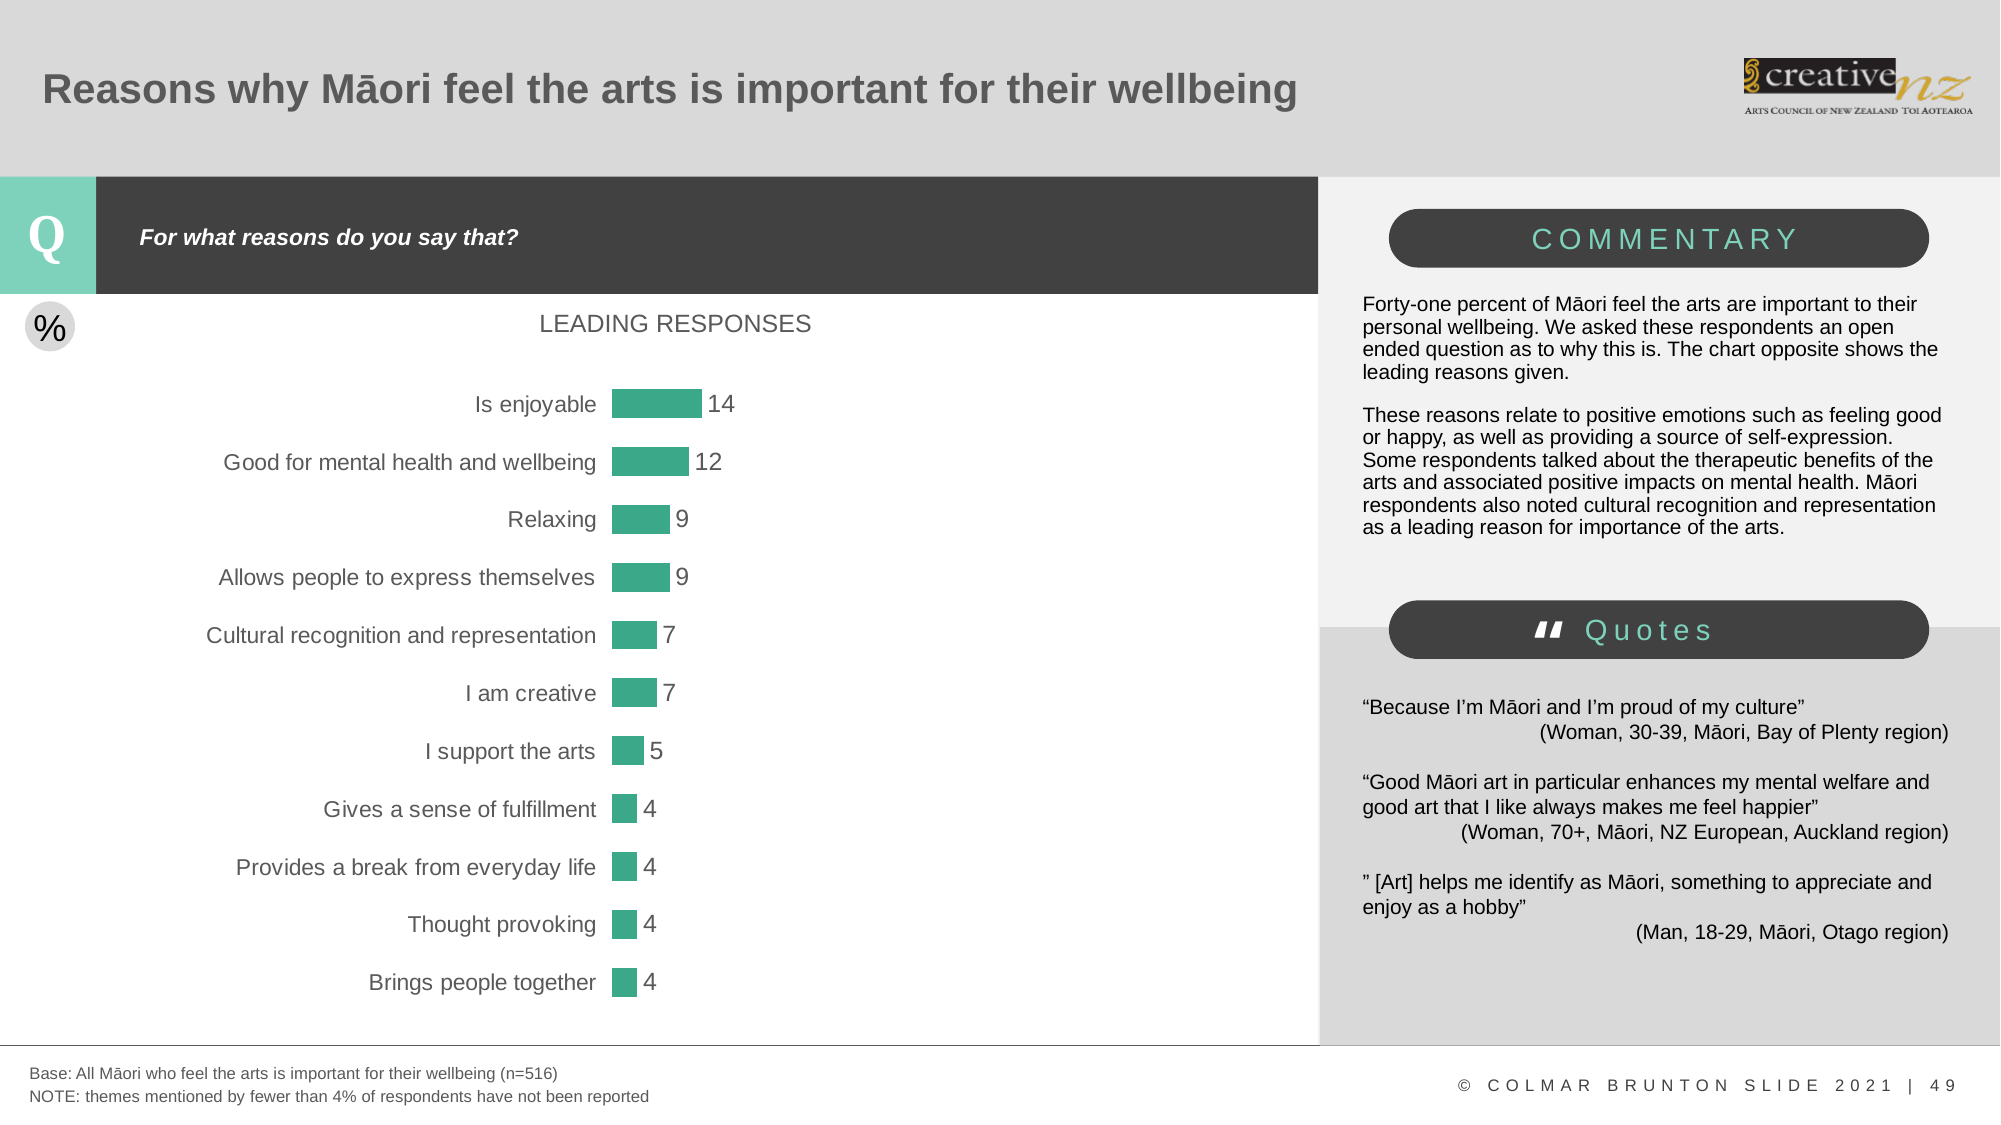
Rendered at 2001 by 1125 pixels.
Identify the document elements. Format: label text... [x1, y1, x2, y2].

text_box Base: All Māori who feel the arts is important for their wellbeing (n=516) [14, 1055, 947, 1091]
text_box [1319, 627, 2000, 1046]
text_box Forty-one percent of Māori feel the arts are important to their personal wellbeing. We asked these respondents an open ended question as to why this is. The chart opposite shows the leading reasons given. These reasons relate to positive emotions such as feeling good or happy, as well as providing a source of self-expression. Some respondents talked about the therapeutic benefits of the arts and associated positive impacts on mental health. Māori respondents also noted cultural recognition and representation as a leading reason for importance of the arts. “Because I’m Māori and I’m proud of my culture” (Woman, 30-39, Māori, Bay of Plenty region) “Good Māori art in particular enhances my mental welfare and good art that I like always makes me feel happier” (Woman, 70+, Māori, NZ European, Auckland region) ” [Art] helps me identify as Māori, something to appreciate and enjoy as a hobby” (Man, 18-29, Māori, Otago region) [1347, 286, 1964, 1012]
list For what reasons do you say that? [124, 217, 1266, 287]
text_box % [24, 301, 76, 352]
text_box NOTE: themes mentioned by fewer than 4% of respondents have not been reported [14, 1091, 947, 1114]
picture [1744, 58, 1973, 114]
chart [48, 353, 1292, 1031]
text_box LEADING RESPONSES [457, 300, 894, 346]
title Reasons why Māori feel the arts is important for their wellbeing [27, 31, 1706, 149]
